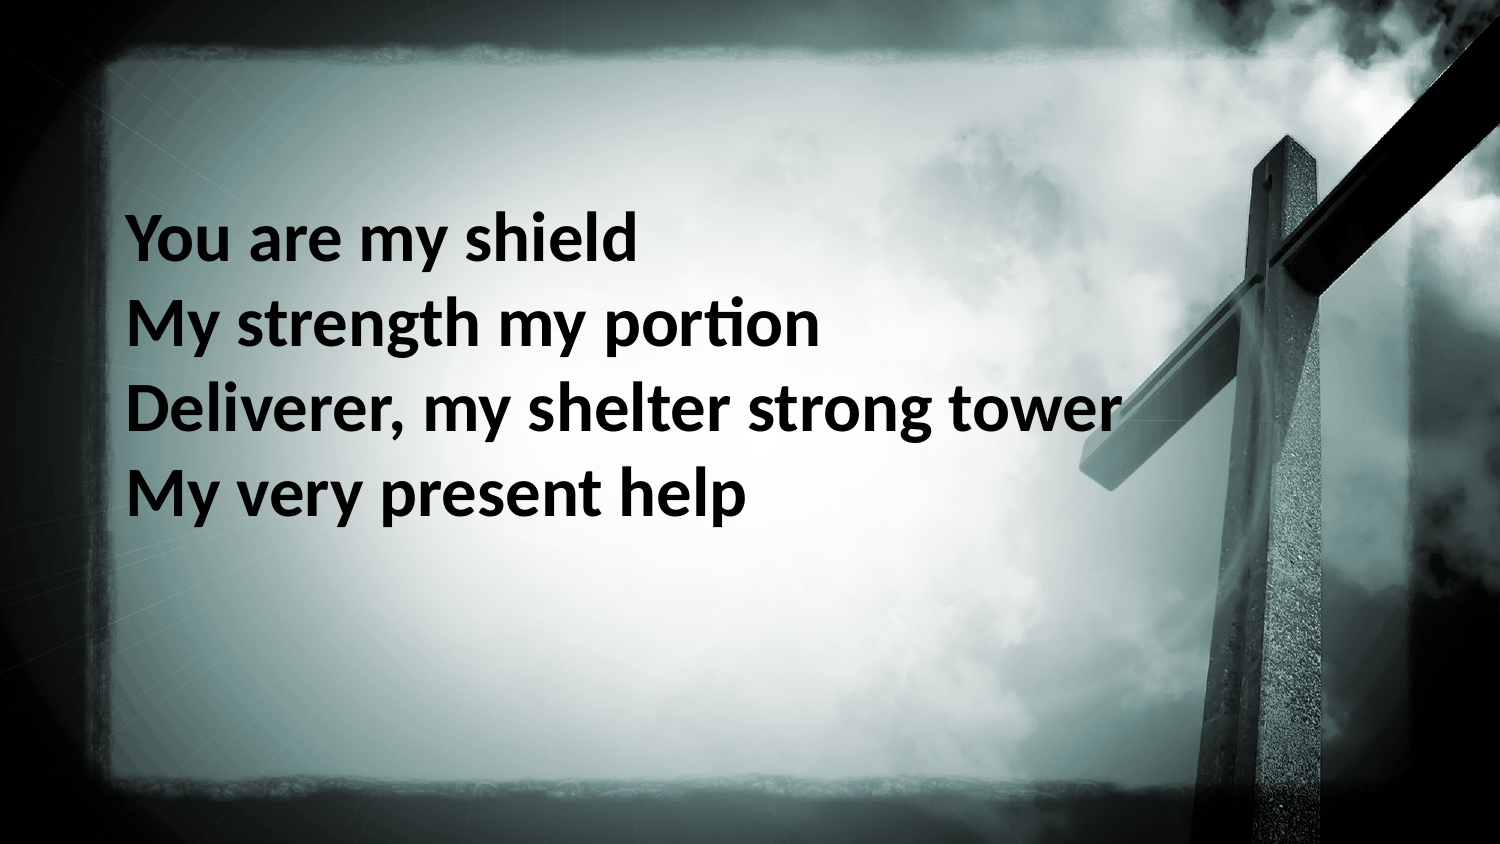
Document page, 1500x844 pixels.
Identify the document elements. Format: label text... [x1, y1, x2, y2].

picture [0, 0, 1500, 844]
text_box You are my shield My strength my portion Deliverer, my shelter strong tower My very present help [112, 184, 1500, 575]
